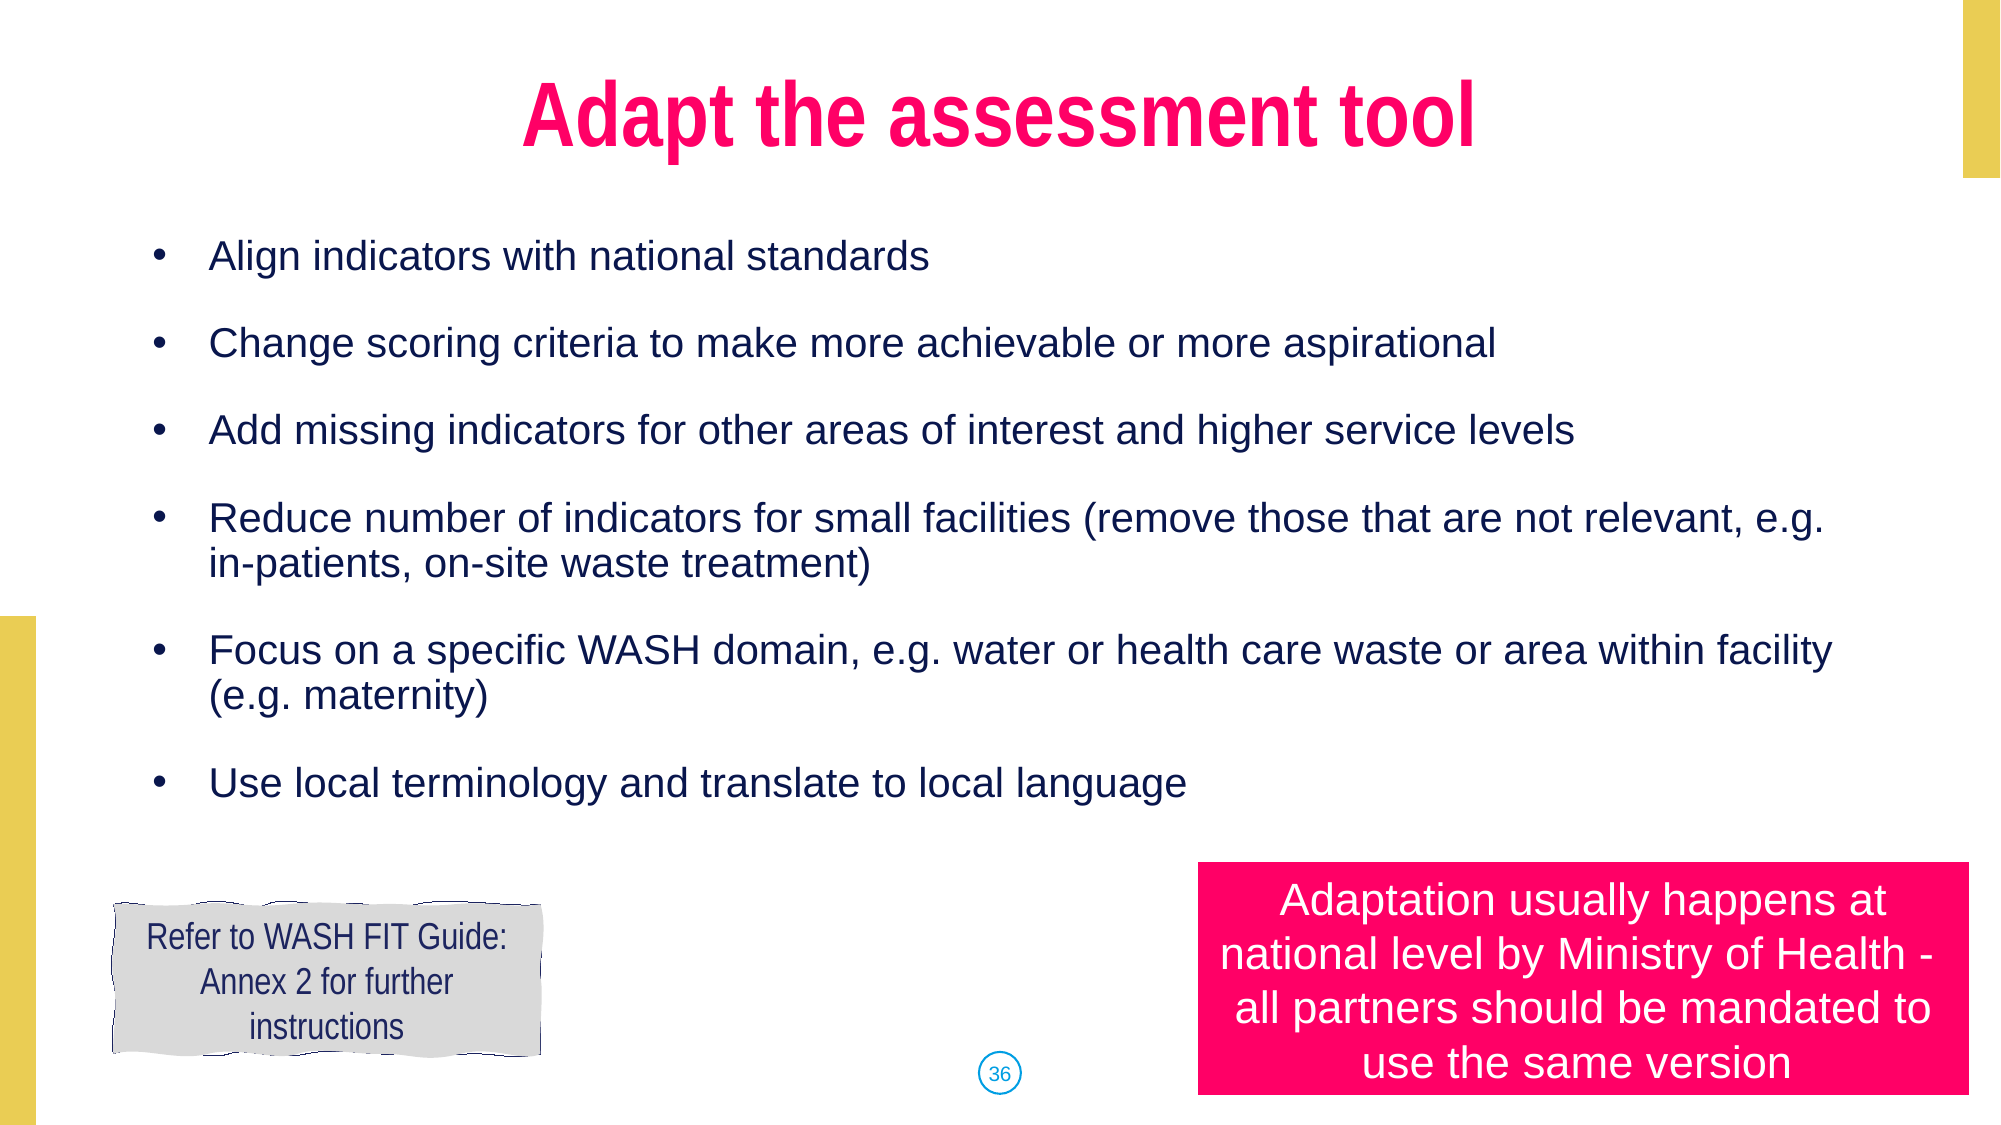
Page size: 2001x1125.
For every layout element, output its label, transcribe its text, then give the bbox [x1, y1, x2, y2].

text_box Refer to WASH FIT Guide: Annex 2 for further instructions [111, 901, 544, 1042]
slide_number 36 [0, 1042, 2000, 1103]
text_box Adaptation usually happens at national level by Ministry of Health - all partners should be mandated to use the same version [1198, 862, 1969, 1042]
title Adapt the assessment tool [137, 59, 1863, 177]
list Align indicators with national standards Change scoring criteria to make more achievable or more aspirational Add missing indicators for other areas of interest and higher service levels Reduce number of indicators for small facilities (remove those that are not relevant, e.g. in-patients, on-site waste treatment) Focus on a specific WASH domain, e.g. water or health care waste or area within facility (e.g. maternity) Use local terminology and translate to local language [137, 227, 1863, 1042]
